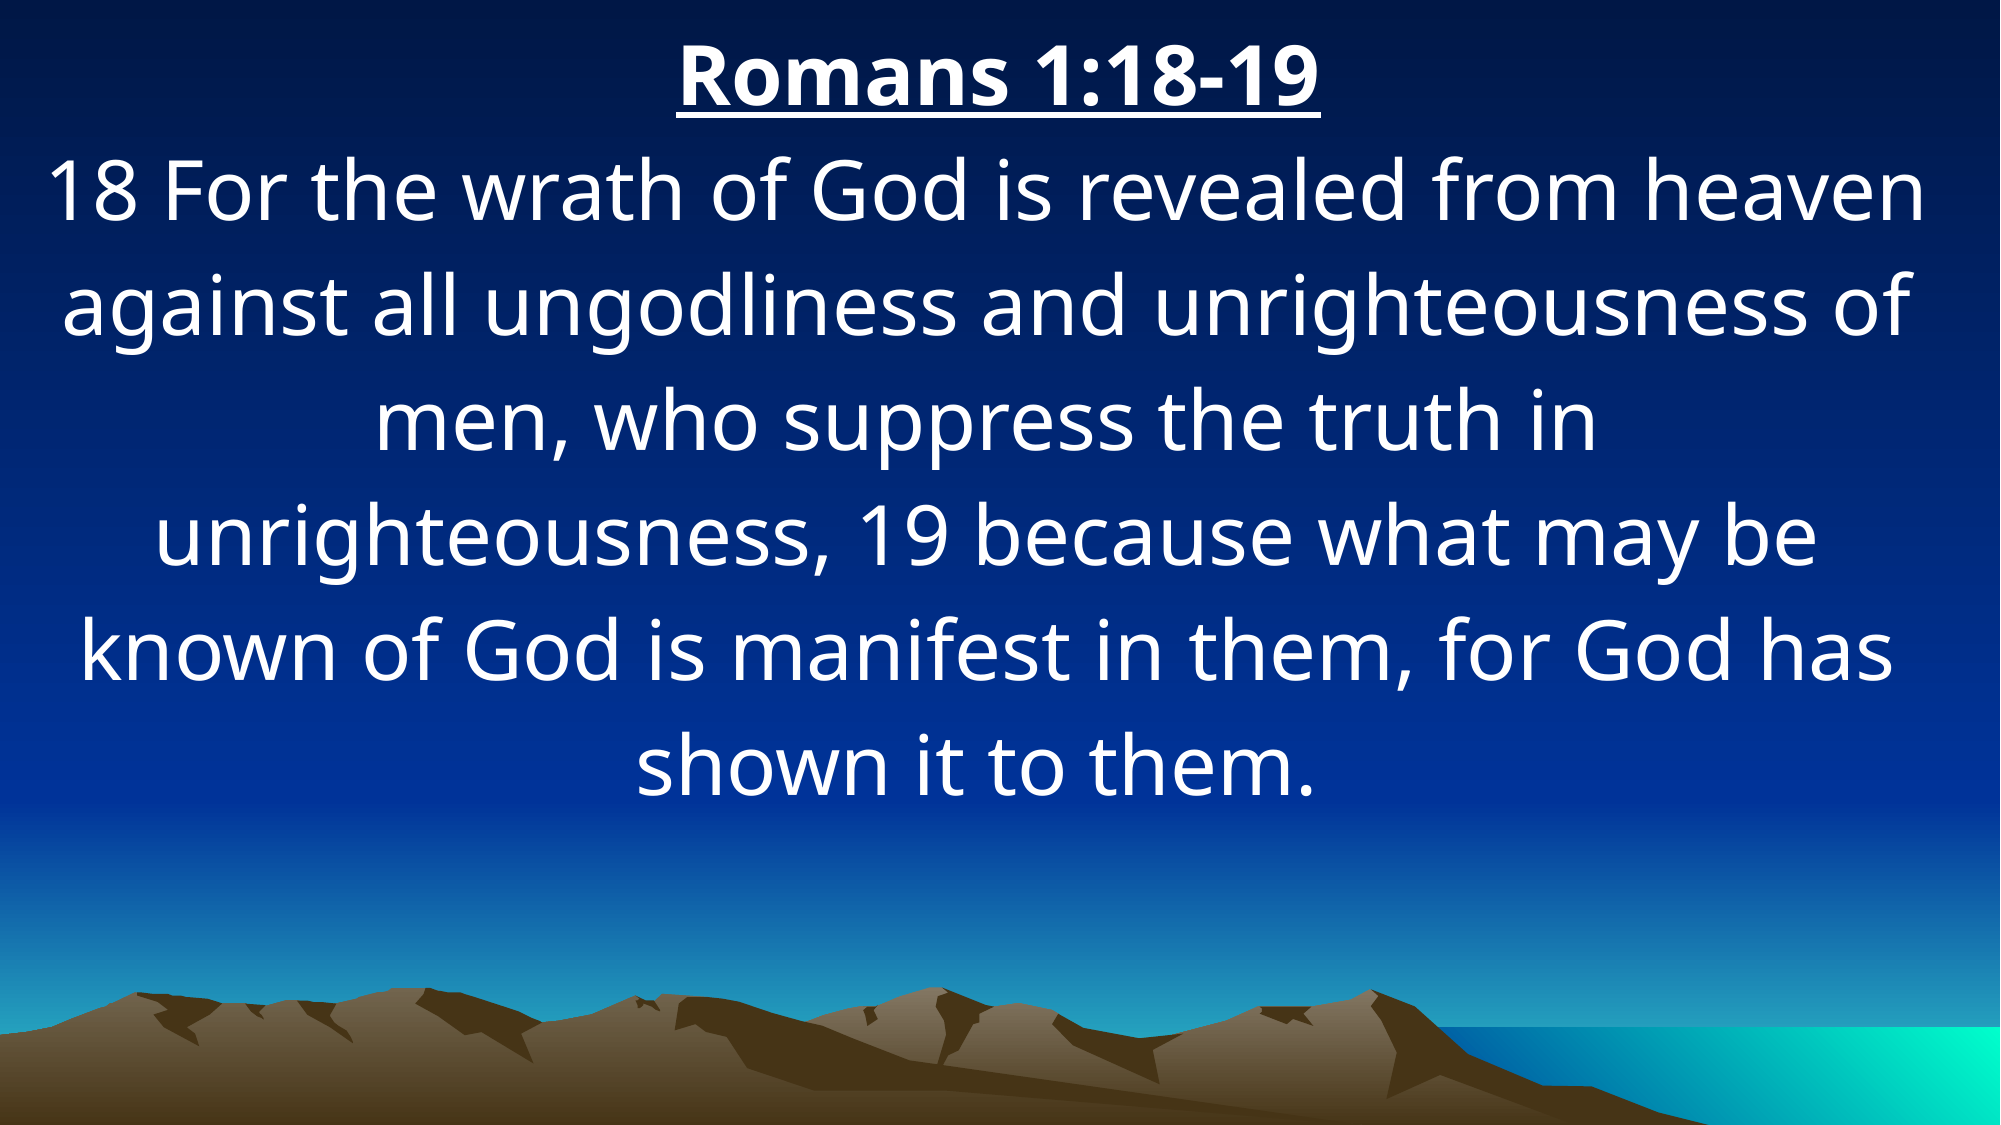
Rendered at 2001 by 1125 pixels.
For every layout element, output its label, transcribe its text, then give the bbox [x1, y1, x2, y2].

text_box Romans 1:18-19 18 For the wrath of God is revealed from heaven against all ungodliness and unrighteousness of men, who suppress the truth in unrighteousness, 19 because what may be known of God is manifest in them, for God has shown it to them. [12, 0, 1963, 825]
